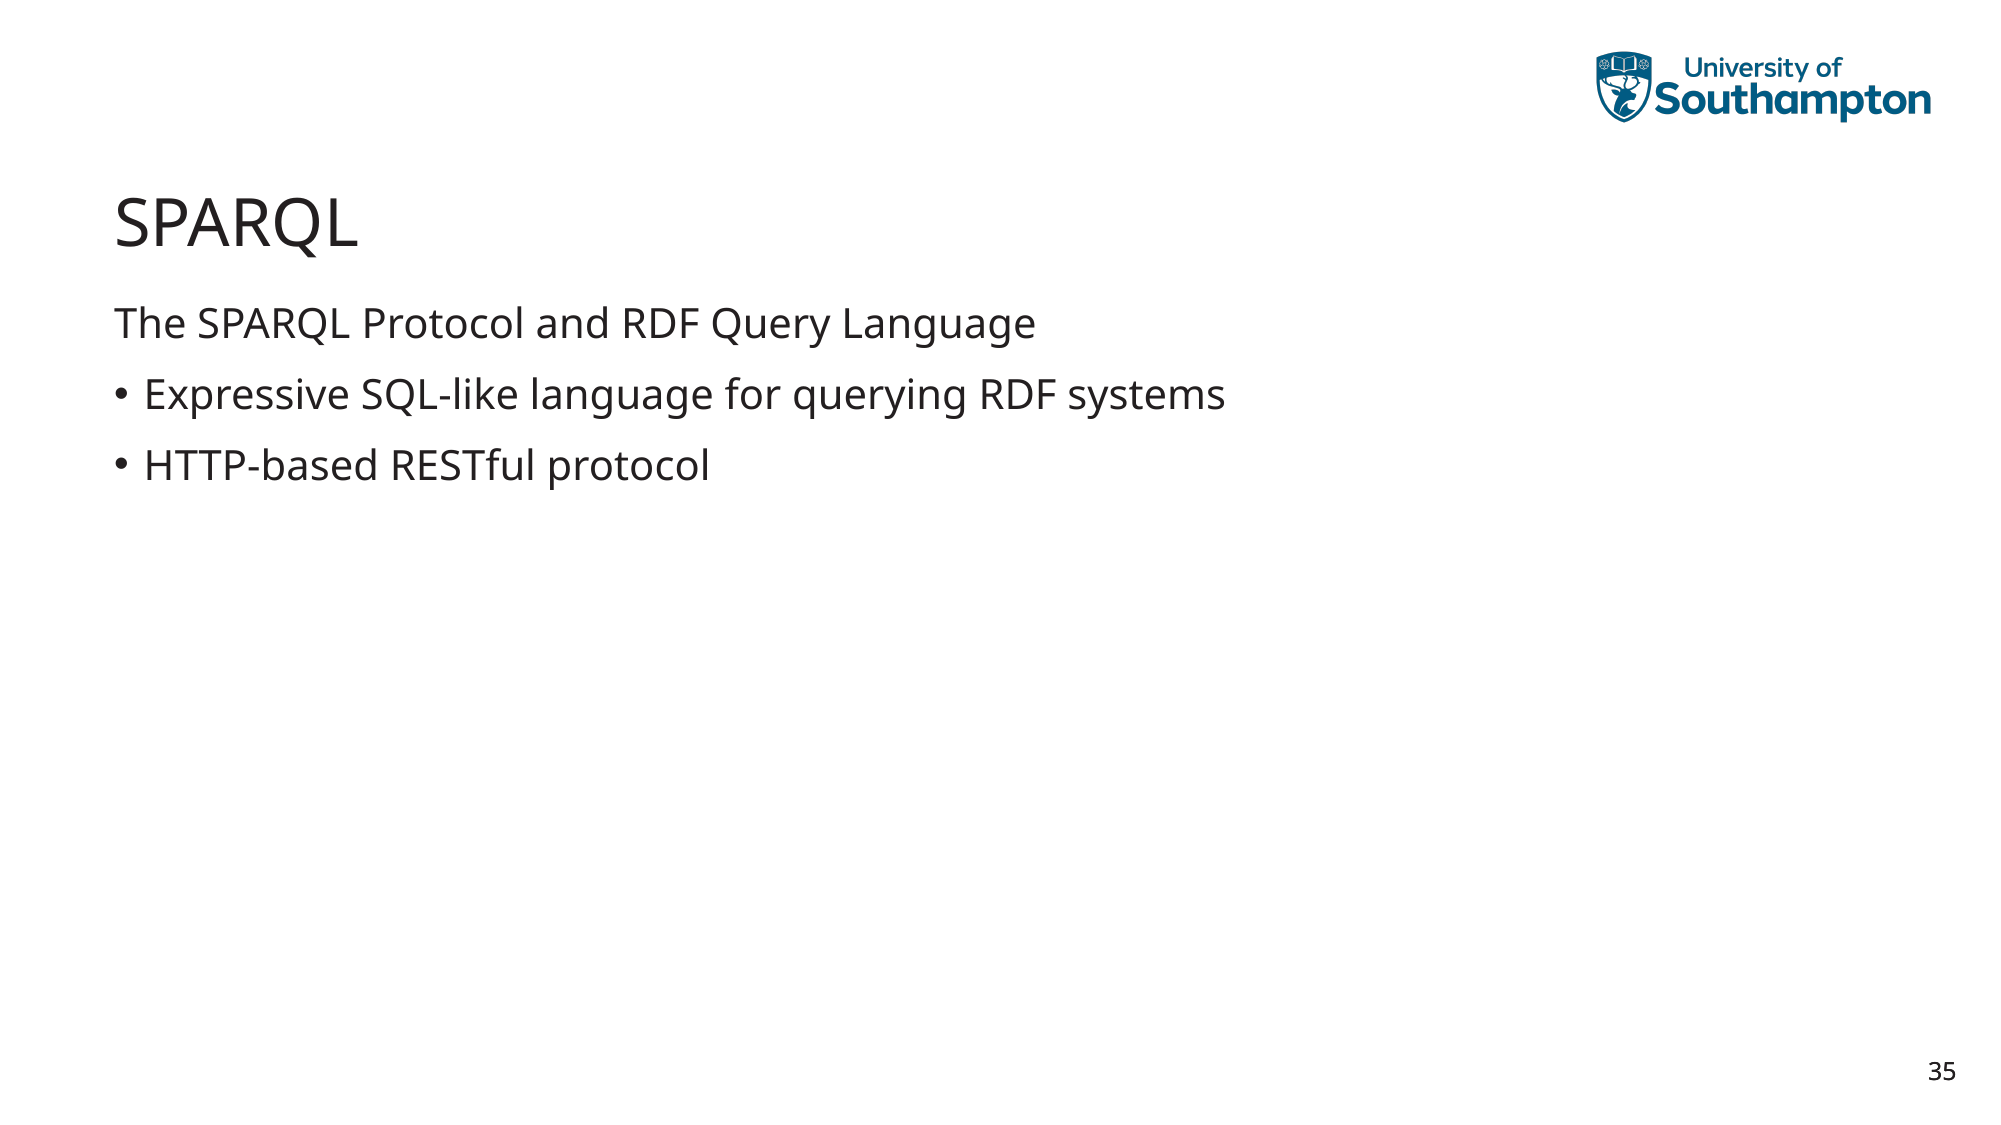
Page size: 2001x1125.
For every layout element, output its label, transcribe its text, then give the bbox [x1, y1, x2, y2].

picture [1607, 76, 1624, 88]
picture [1626, 78, 1648, 111]
picture [1689, 97, 1698, 108]
title SPARQL [102, 113, 1898, 268]
picture [1823, 97, 1830, 113]
picture [1847, 97, 1857, 108]
picture [1527, 0, 2000, 220]
picture [1782, 97, 1791, 108]
picture [1890, 97, 1900, 108]
picture [1730, 97, 1736, 113]
picture [1758, 97, 1766, 113]
slide_number 35 [1897, 1046, 1969, 1094]
picture [1808, 97, 1815, 113]
picture [1626, 76, 1636, 88]
picture [1600, 80, 1617, 111]
list The SPARQL Protocol and RDF Query Language Expressive SQL-like language for querying RDF systems HTTP-based RESTful protocol [102, 290, 1898, 1024]
